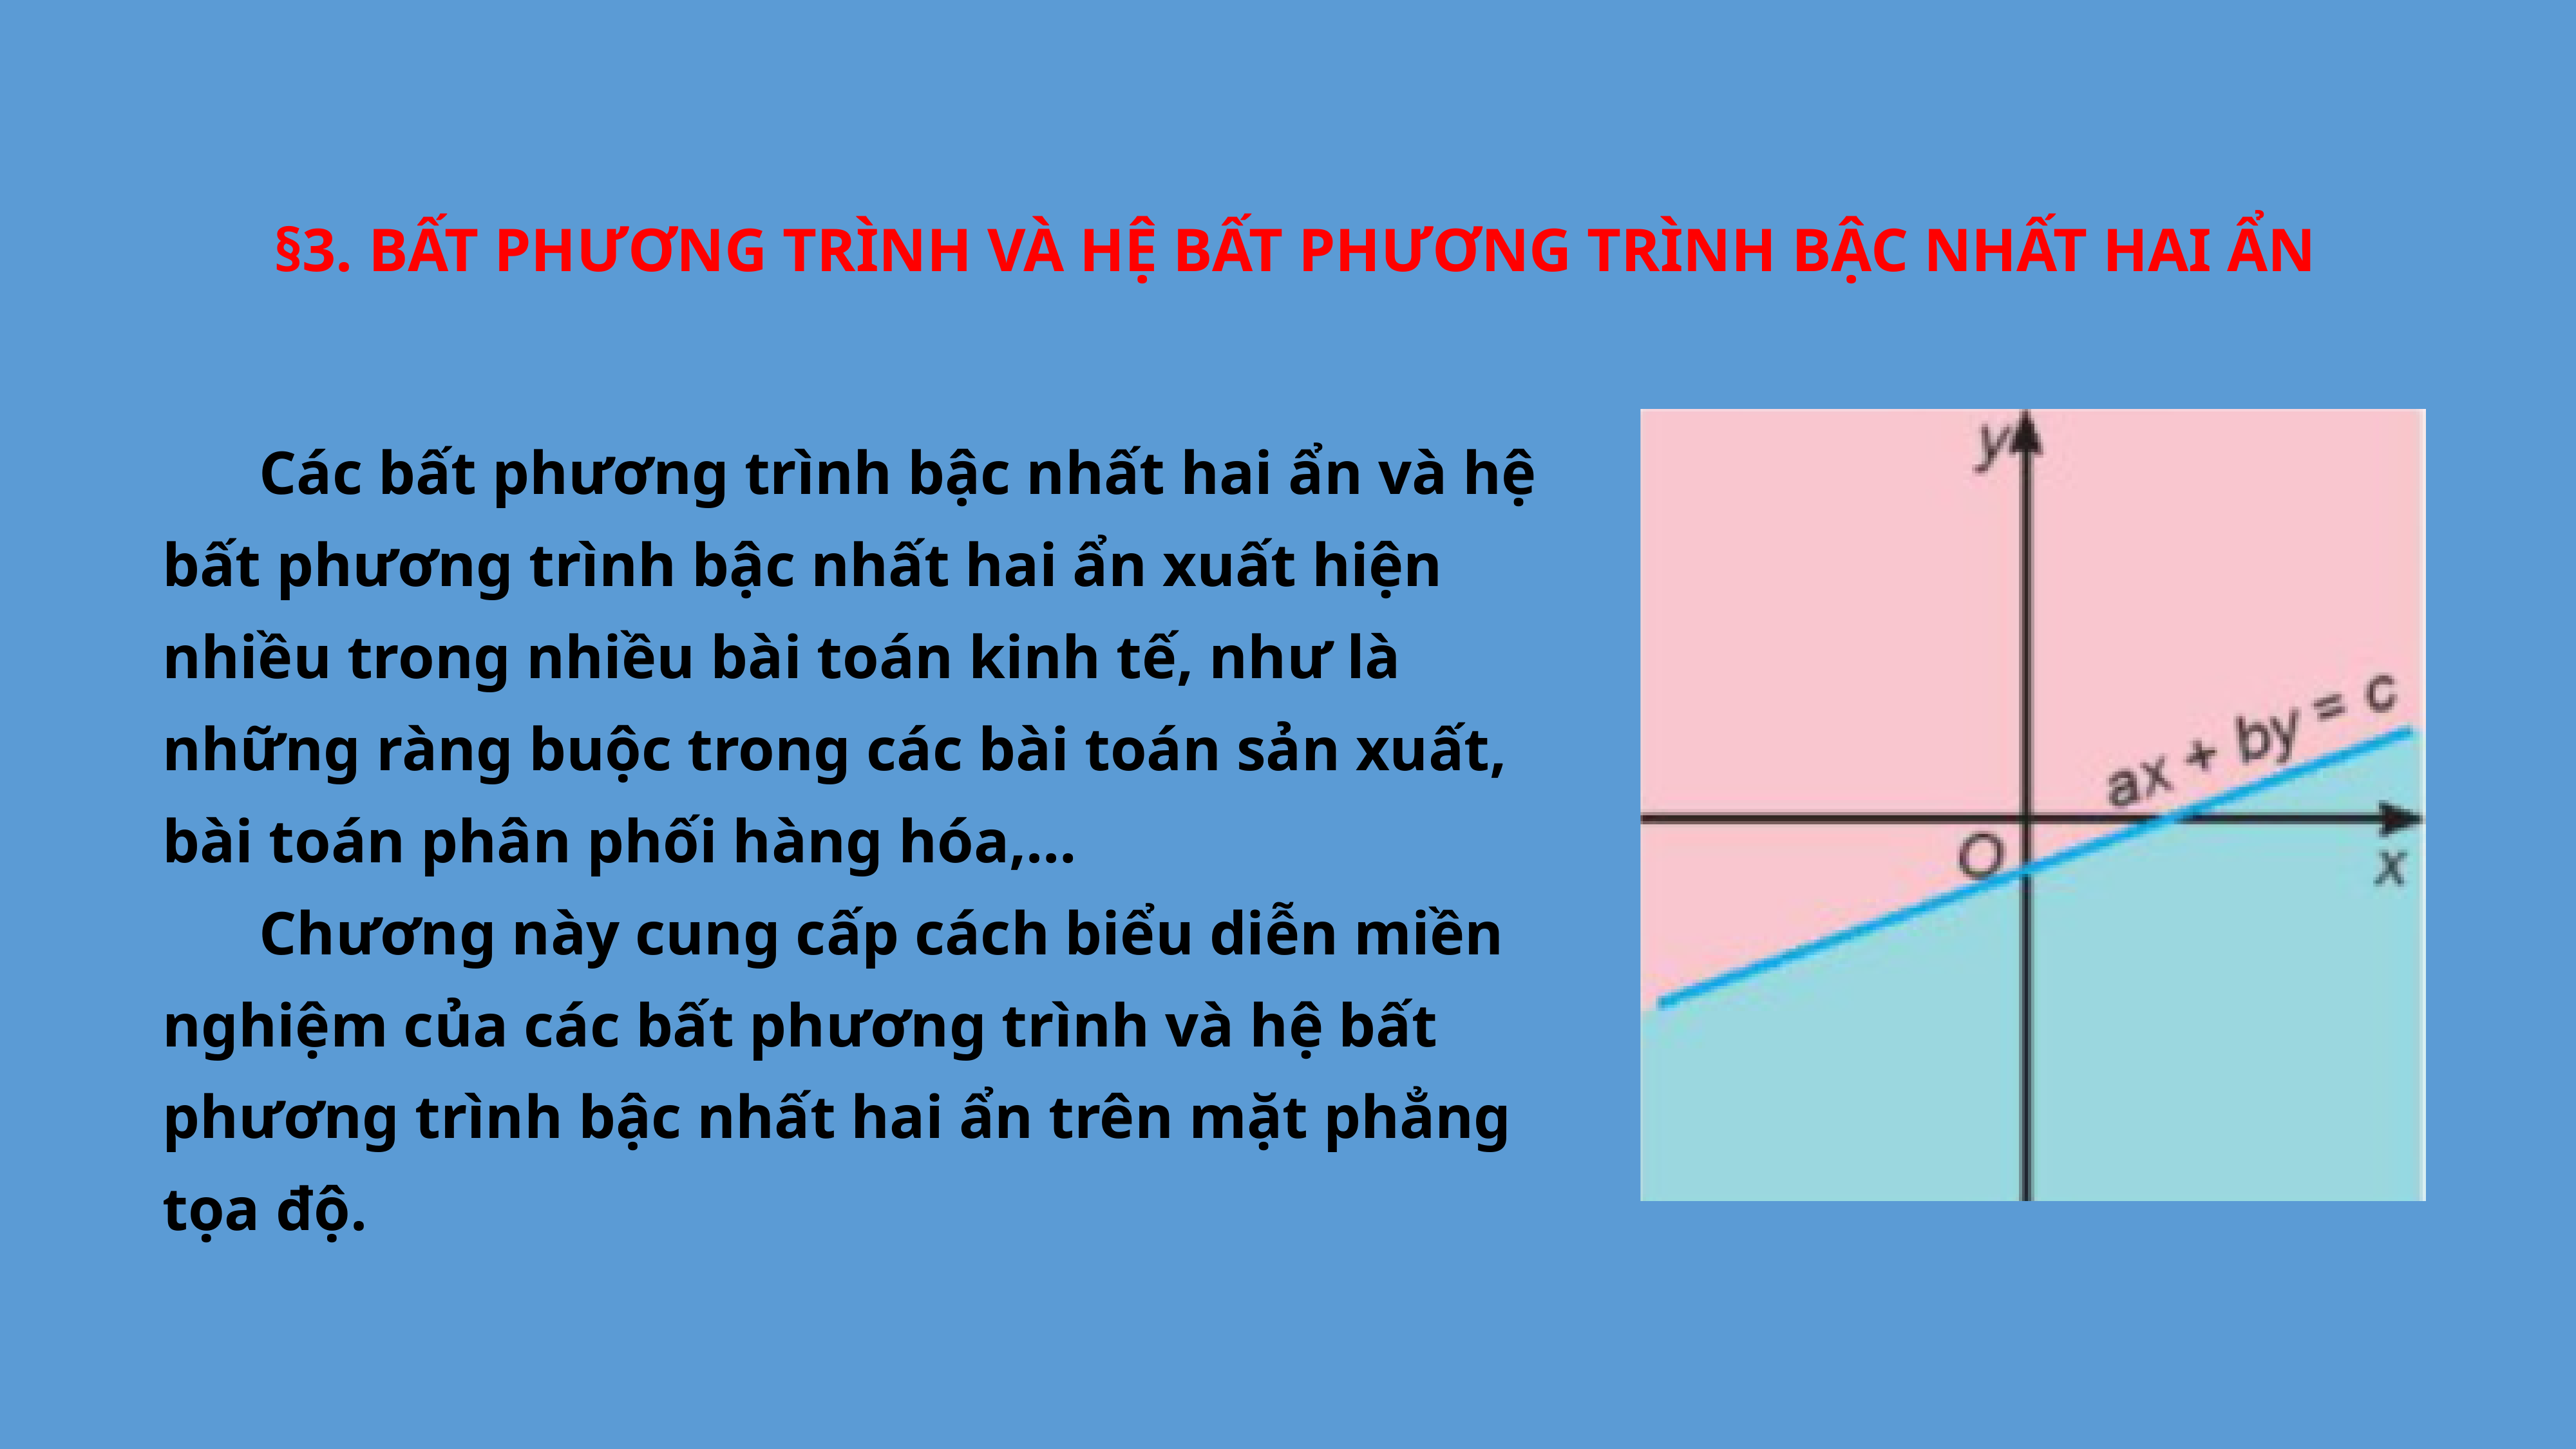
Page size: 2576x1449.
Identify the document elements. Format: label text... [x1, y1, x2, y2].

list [1640, 409, 2426, 1201]
list Các bất phương trình bậc nhất hai ẩn và hệ bất phương trình bậc nhất hai ẩn xuất hiện nhiều trong nhiều bài toán kinh tế, như là những ràng buộc trong các bài toán sản xuất, bài toán phân phối hàng hóa,… Chương này cung cấp cách biểu diễn miền nghiệm của các bất phương trình và hệ bất phương trình bậc nhất hai ẩn trên mặt phẳng tọa độ. [153, 409, 1567, 1296]
title §3. BẤT PHƯƠNG TRÌNH VÀ HỆ BẤT PHƯƠNG TRÌNH BẬC NHẤT HAI ẨN [166, 167, 2426, 314]
